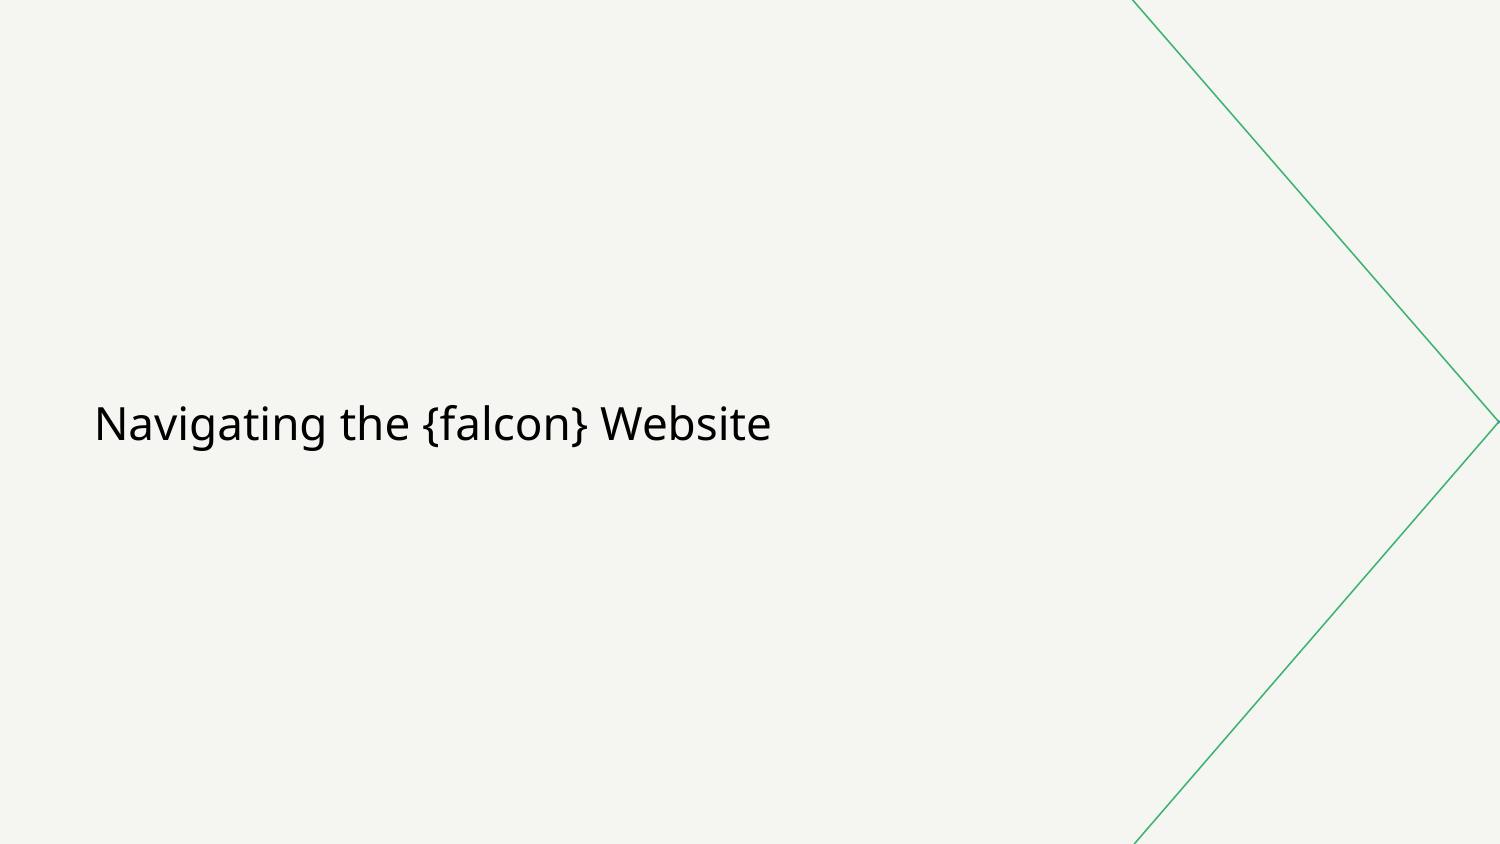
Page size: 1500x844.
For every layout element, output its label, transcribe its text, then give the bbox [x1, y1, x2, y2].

title Navigating the {falcon} Website [93, 352, 1449, 491]
